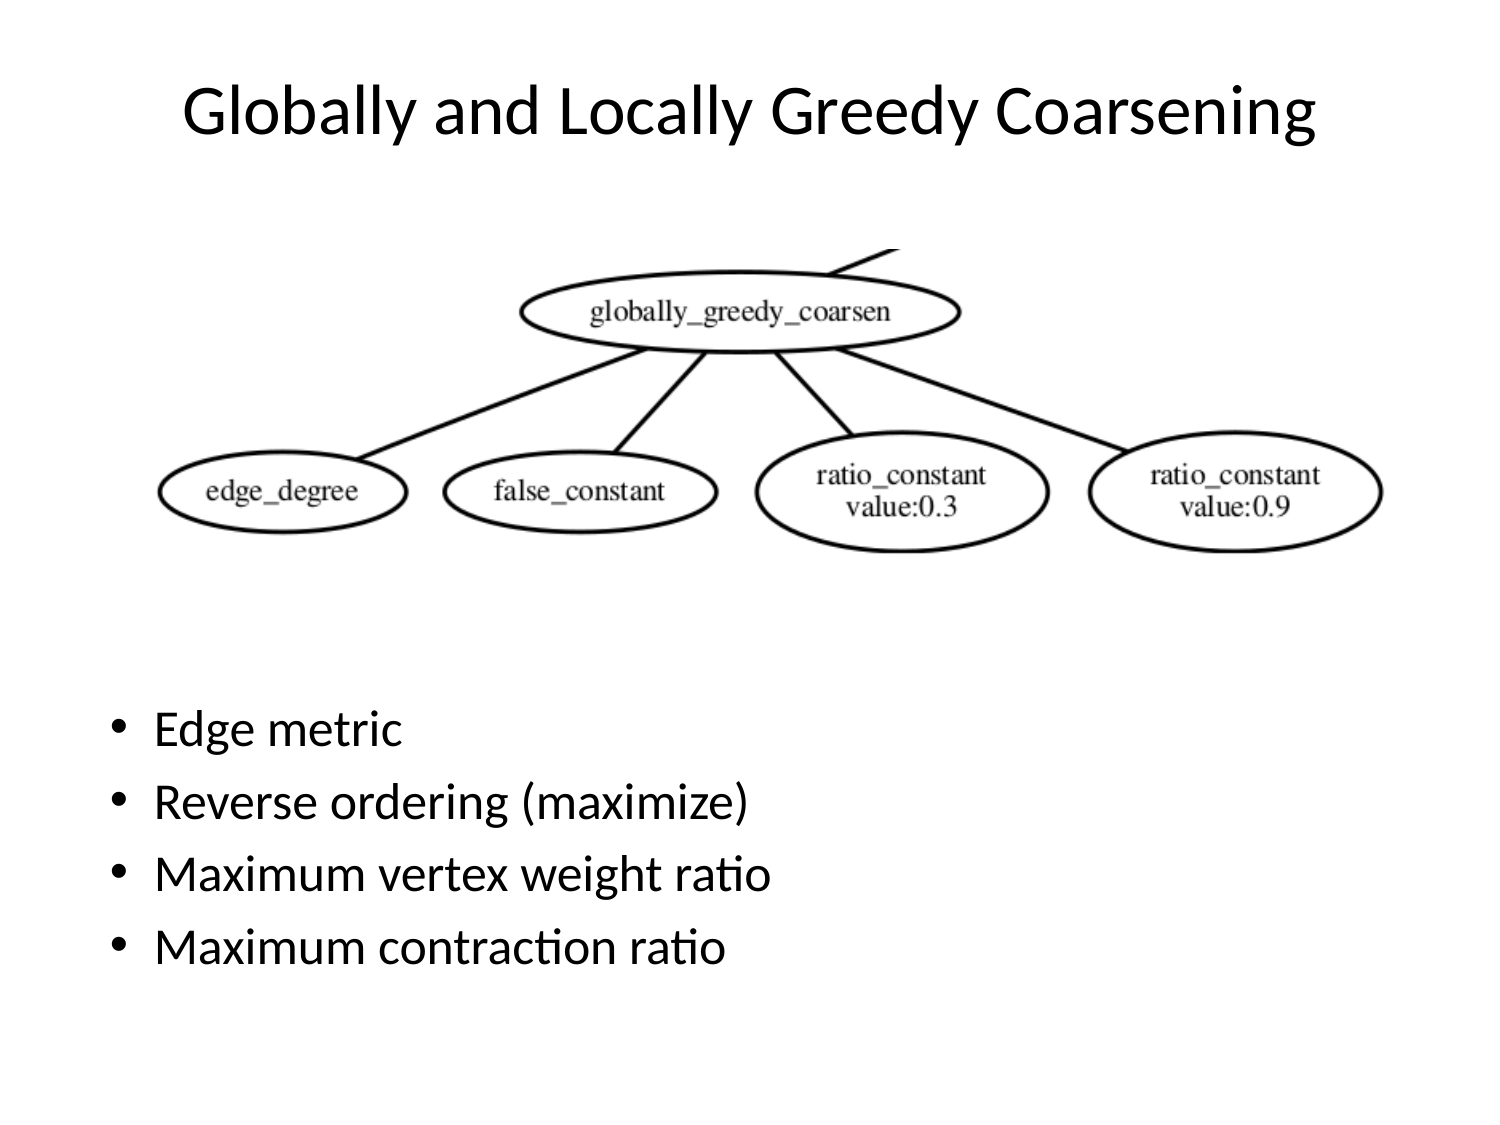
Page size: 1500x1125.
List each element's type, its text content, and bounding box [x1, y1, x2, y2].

picture [155, 249, 1389, 556]
list Edge metric Reverse ordering (maximize) Maximum vertex weight ratio Maximum contraction ratio [94, 687, 1440, 1032]
title Globally and Locally Greedy Coarsening [94, 45, 1406, 167]
